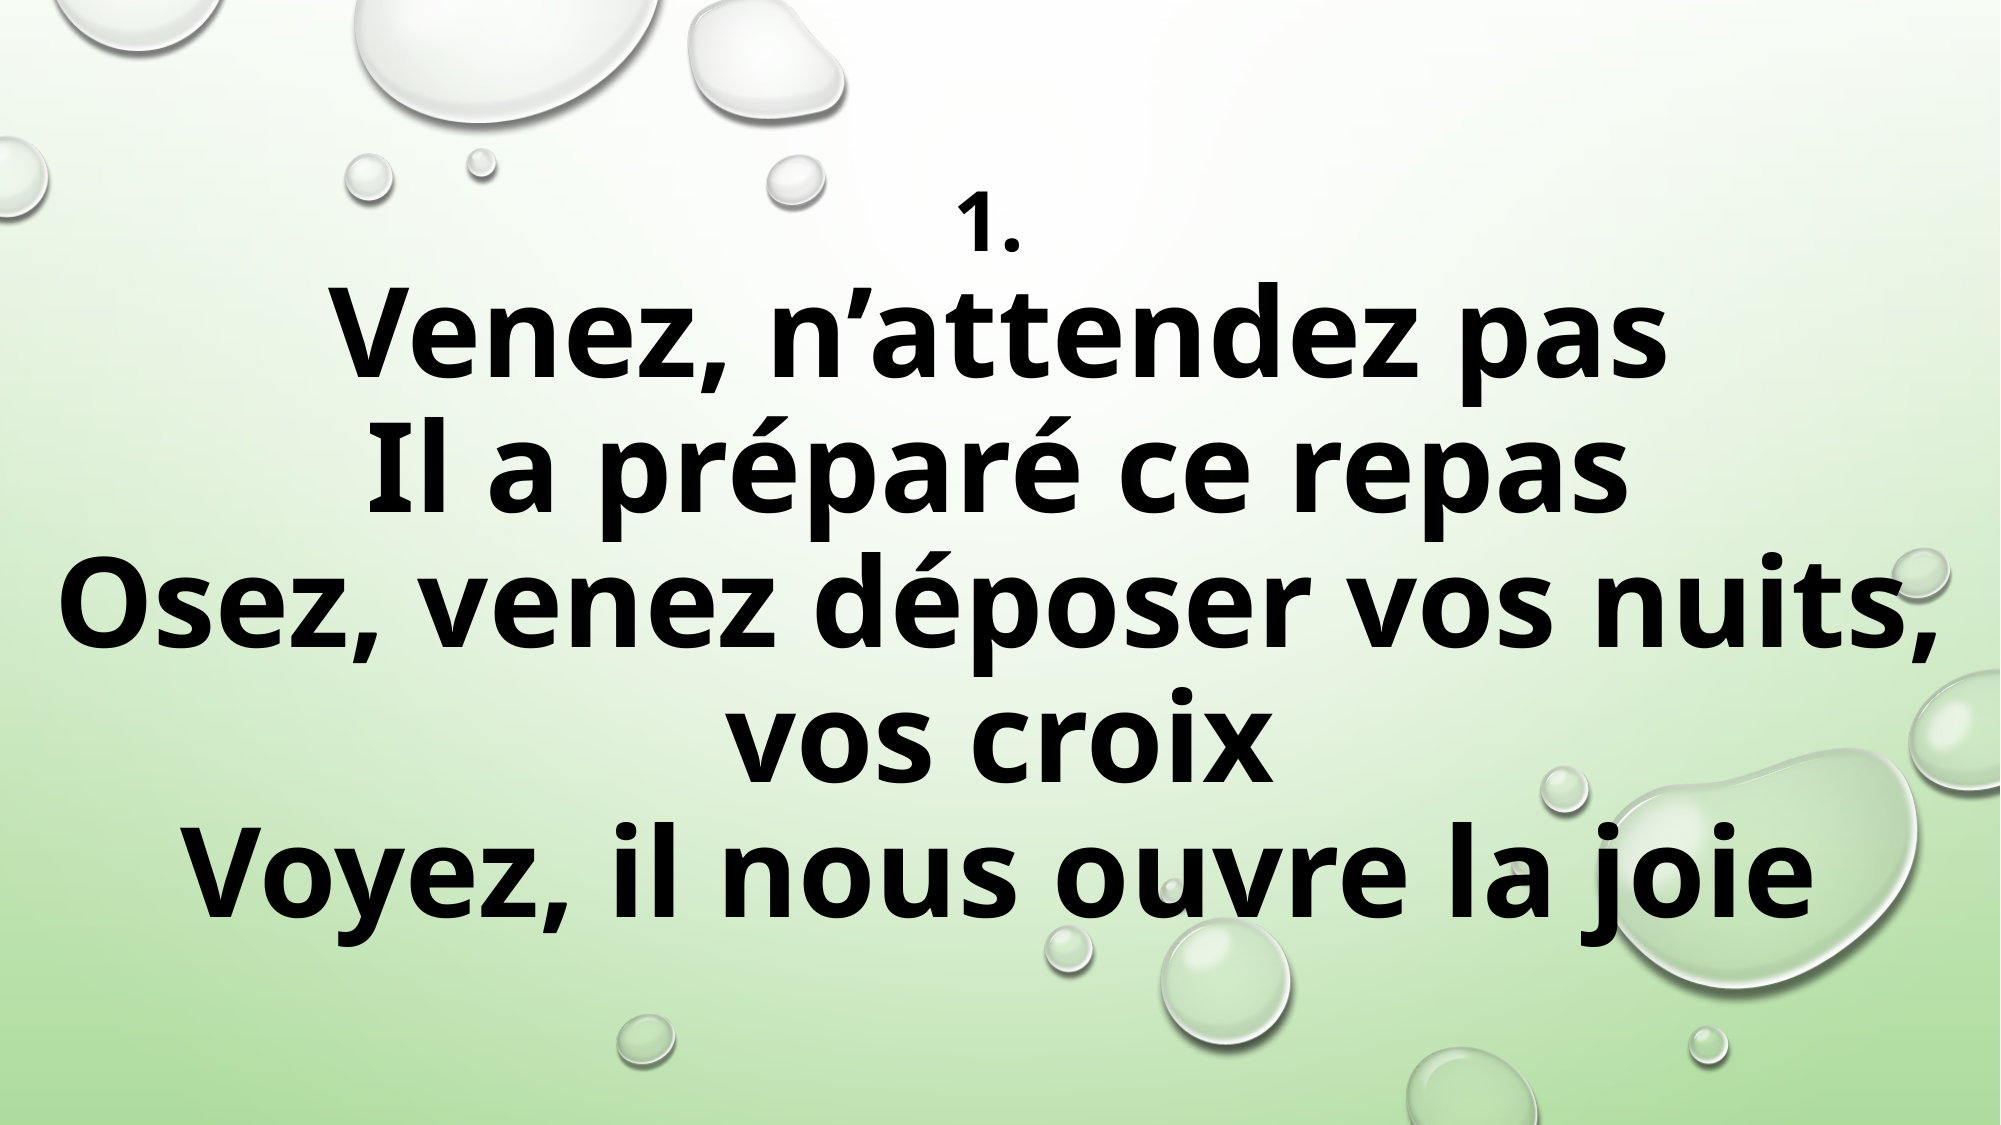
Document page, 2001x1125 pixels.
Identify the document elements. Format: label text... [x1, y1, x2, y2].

title 1. Venez, n’attendez pas Il a préparé ce repas Osez, venez déposer vos nuits, vos croix Voyez, il nous ouvre la joie [0, 0, 2000, 1125]
